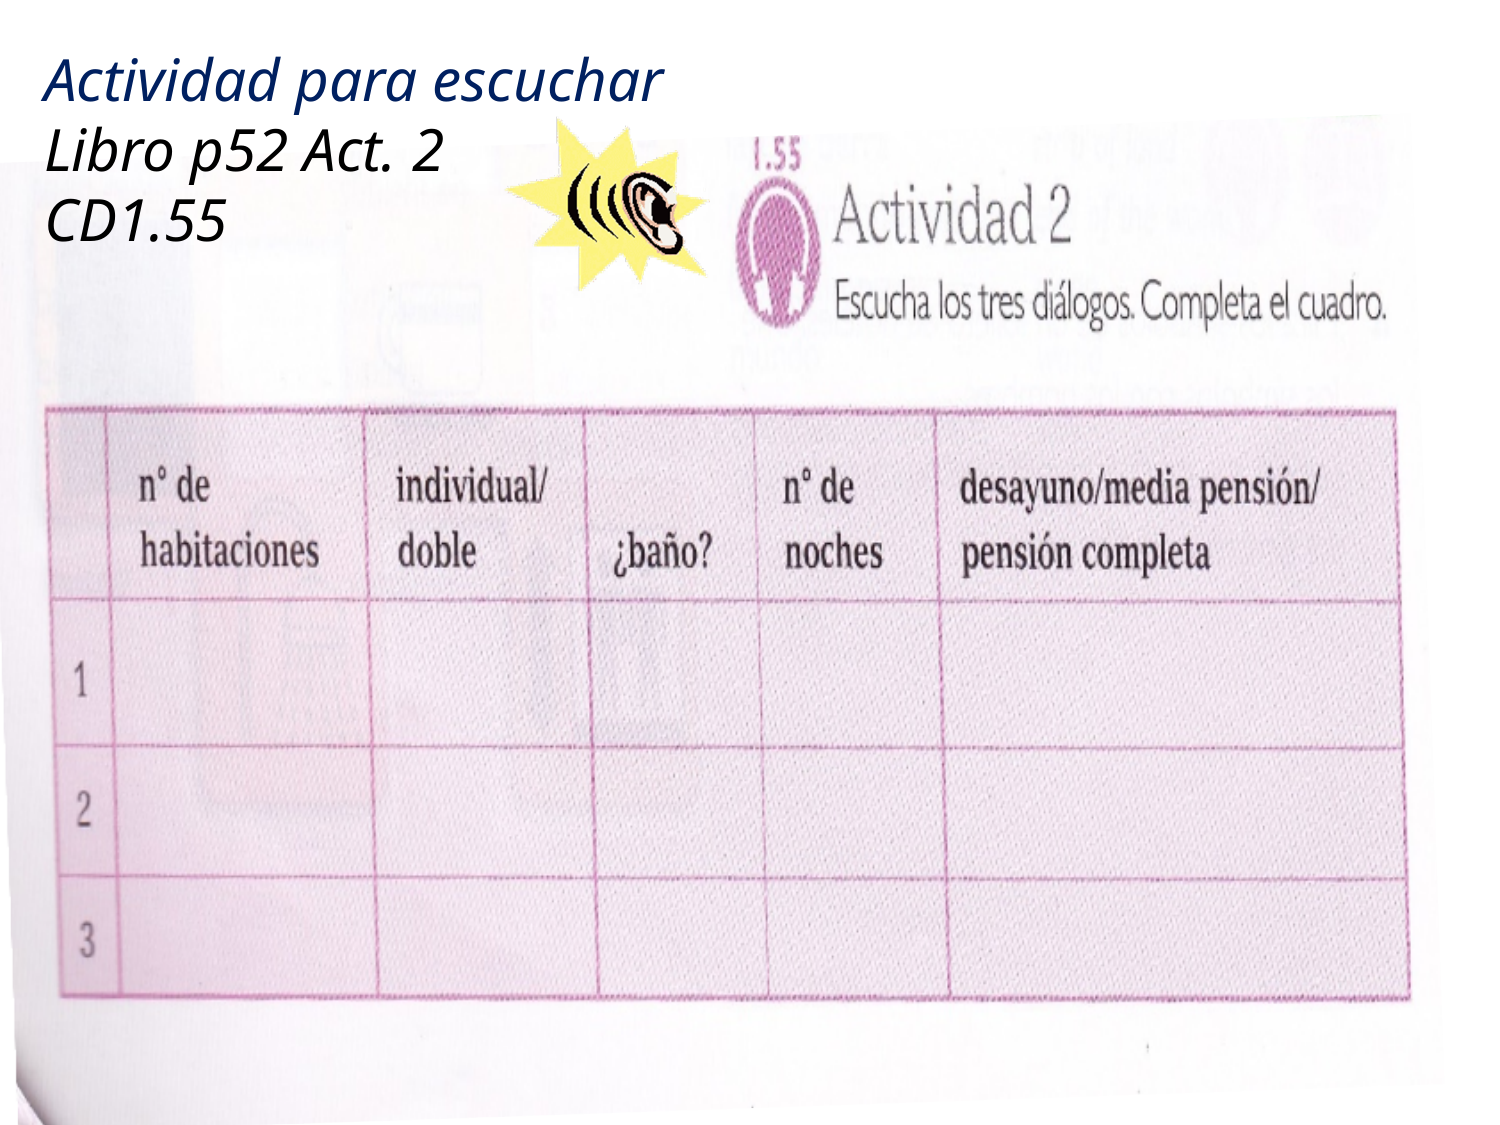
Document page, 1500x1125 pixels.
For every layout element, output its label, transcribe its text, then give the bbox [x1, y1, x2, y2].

text_box Actividad para escuchar Libro p52 Act. 2 CD1.55 [29, 35, 789, 138]
picture [0, 113, 1445, 1125]
